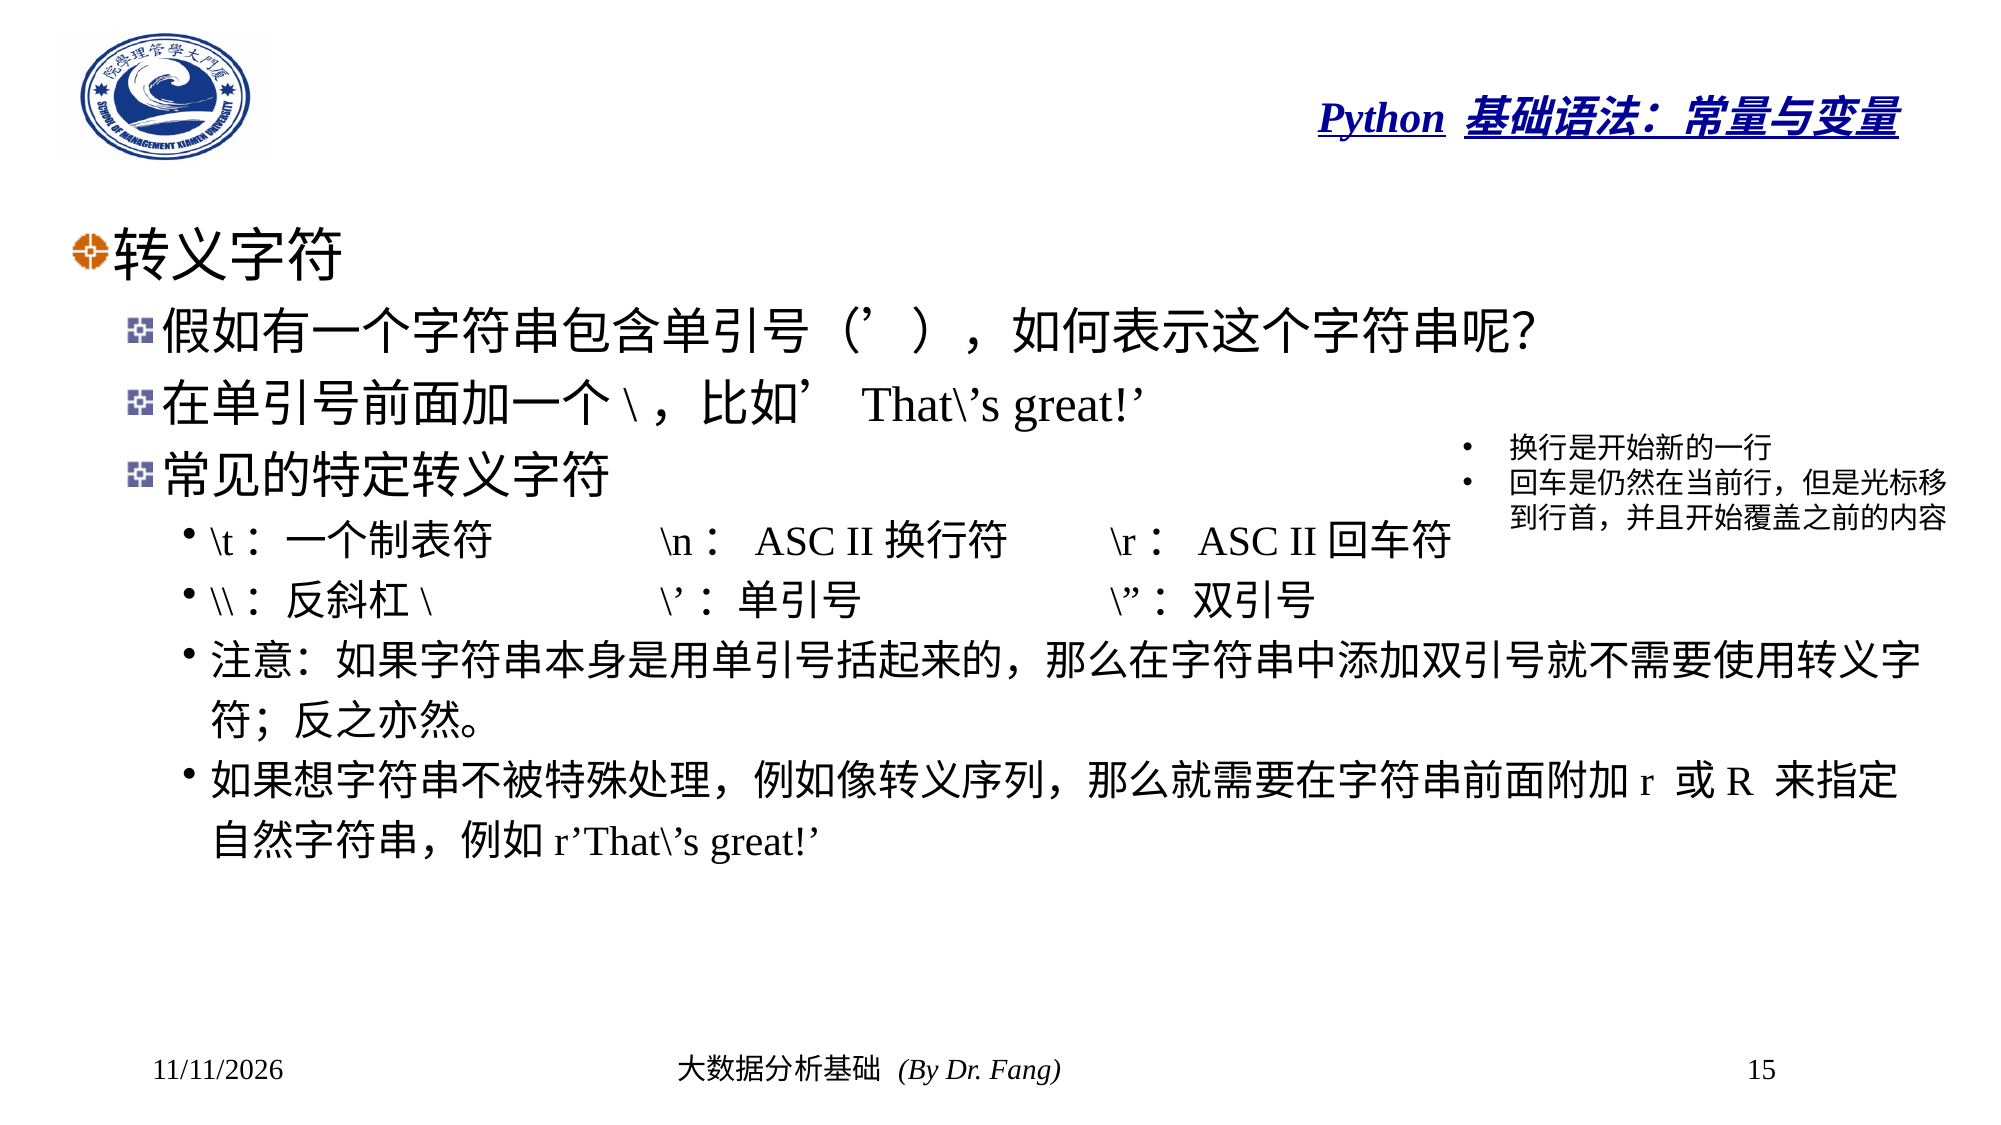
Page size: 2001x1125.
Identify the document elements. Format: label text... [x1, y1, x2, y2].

picture [126, 460, 153, 487]
picture [54, 30, 274, 164]
slide_number 15 [1732, 1042, 1863, 1103]
title Python基础语法：常量与变量 [291, 7, 1914, 173]
picture [69, 232, 111, 274]
picture [126, 388, 153, 415]
footer 大数据分析基础 (By Dr. Fang) [662, 1042, 1626, 1103]
picture [126, 316, 153, 343]
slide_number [137, 1042, 588, 1103]
text_box 换行是开始新的一行 回车是仍然在当前行，但是光标移到行首，并且开始覆盖之前的内容 [1448, 421, 1974, 542]
list 转义字符 假如有一个字符串包含单引号（’），如何表示这个字符串呢？ 在单引号前面加一个\，比如’That\’s great!’ 常见的特定转义字符 \t：一个制表符 \n：ASC II换行符 \r：ASC II回车符 \\：反斜杠\ \’：单引号 \”：双引号 注意：如果字符串本身是用单引号括起来的，那么在字符串中添加双引号就不需要使用转义字符；反之亦然。 如果想字符串不被特殊处理，例如像转义序列，那么就需要在字符串前面附加r 或R 来指定自然字符串，例如r’That\’s great!’ [54, 196, 1946, 1035]
